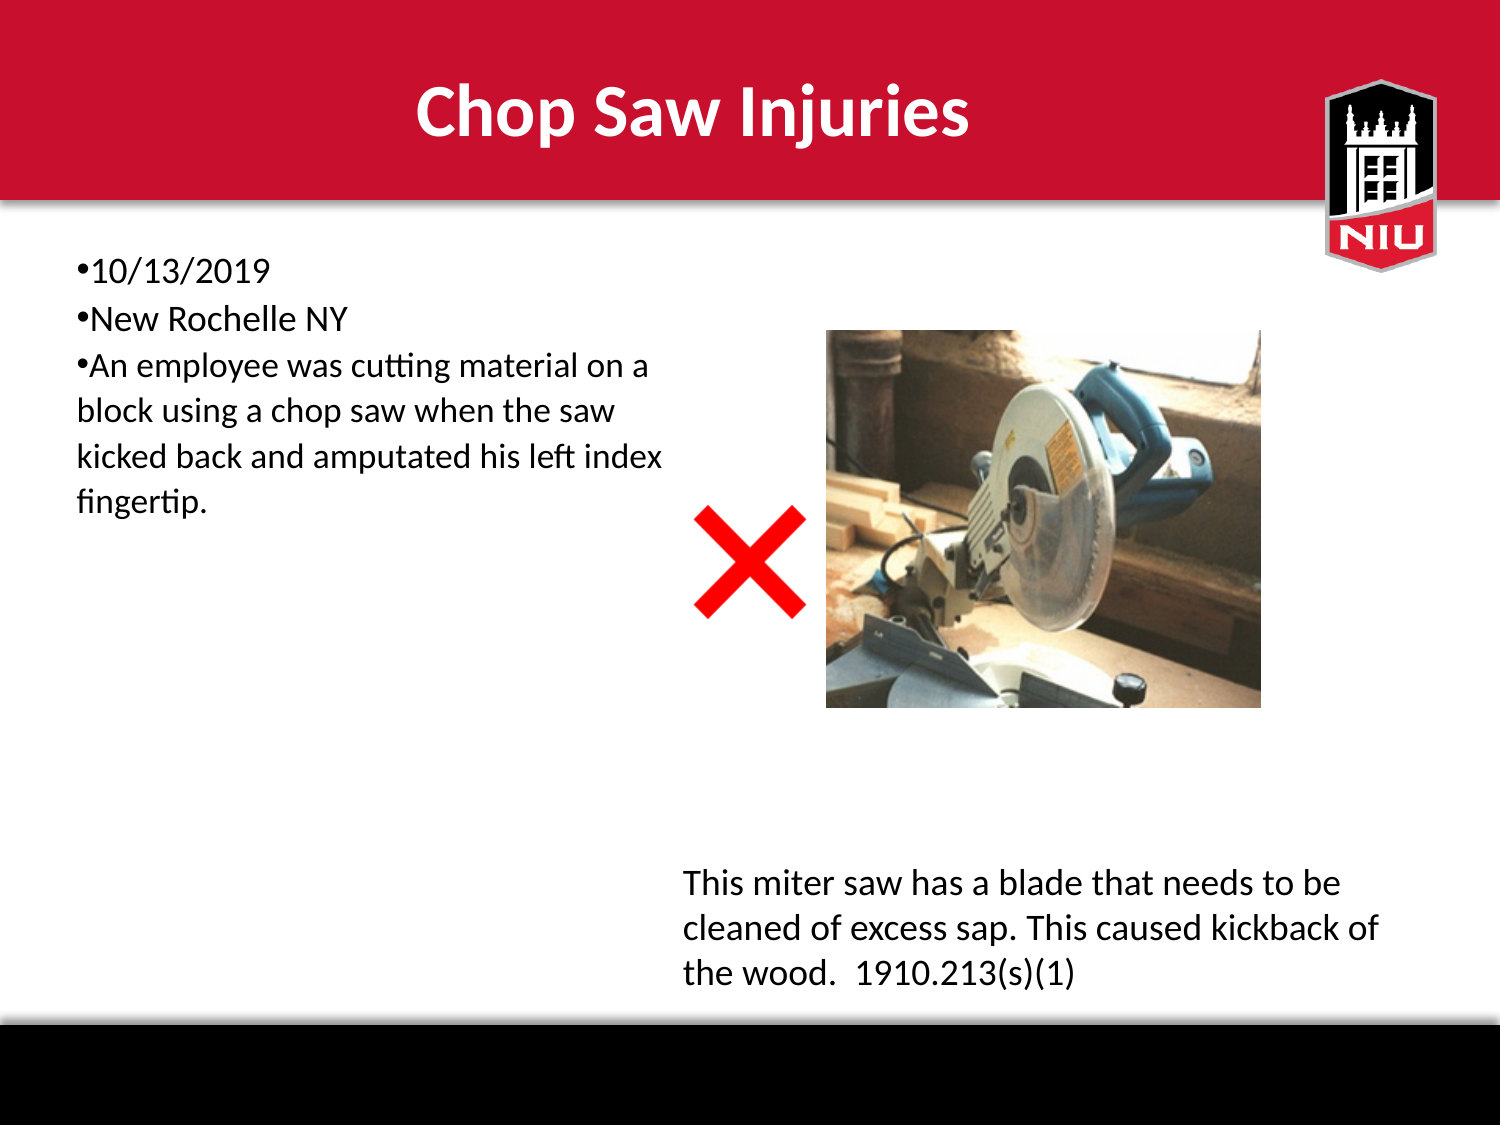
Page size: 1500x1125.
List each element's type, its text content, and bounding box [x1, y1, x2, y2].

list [825, 330, 1261, 708]
picture [1325, 79, 1437, 273]
text_box This miter saw has a blade that needs to be cleaned of excess sap. This caused kickback of the wood. 1910.213(s)(1) [668, 850, 1419, 1001]
list 10/13/2019 New Rochelle NY An employee was cutting material on a block using a chop saw when the saw kicked back and amputated his left index fingertip. [61, 235, 725, 890]
title Chop Saw Injuries [75, 24, 1313, 188]
picture [674, 486, 826, 639]
